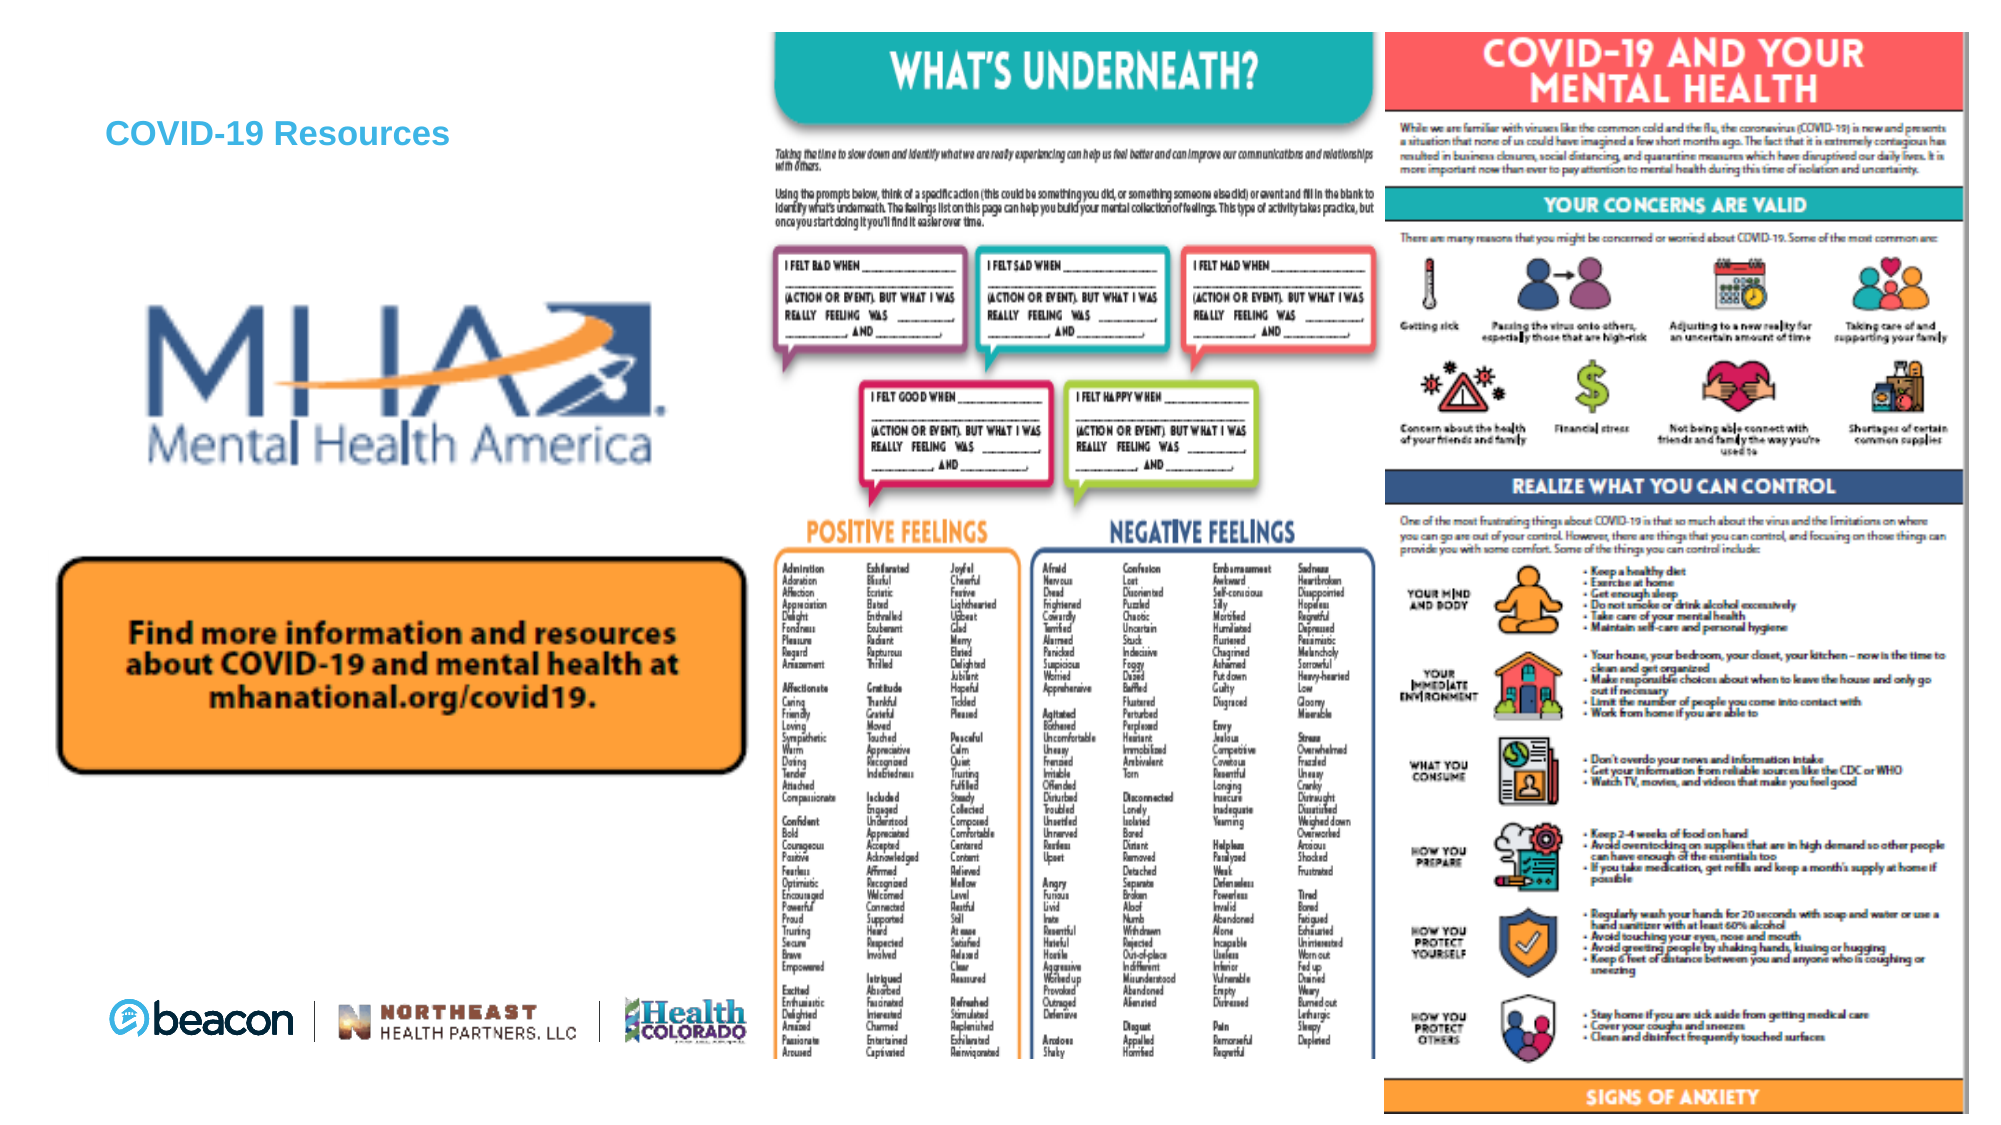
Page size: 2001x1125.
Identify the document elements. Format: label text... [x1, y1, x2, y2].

picture [624, 995, 747, 1046]
title COVID-19 Resources [105, 104, 765, 195]
picture [334, 997, 581, 1049]
picture [47, 32, 1969, 1114]
picture [133, 279, 683, 488]
